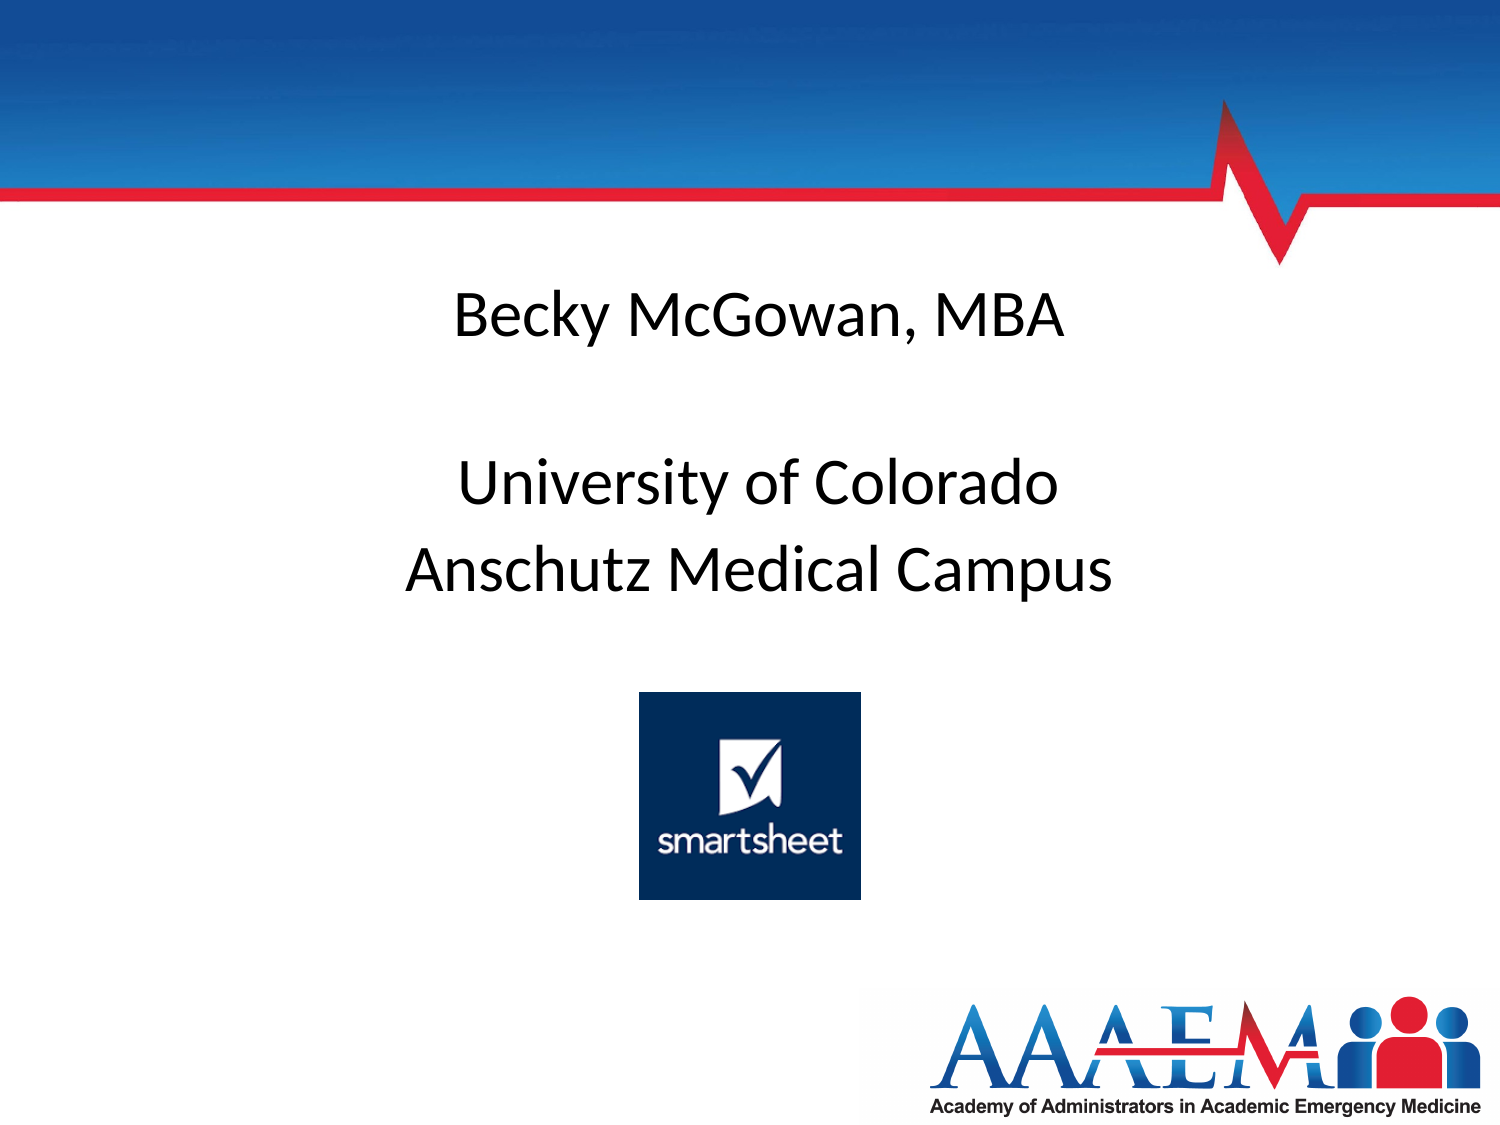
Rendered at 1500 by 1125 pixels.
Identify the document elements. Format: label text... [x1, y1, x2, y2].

picture [639, 692, 861, 901]
picture [0, 0, 1500, 1125]
list Becky McGowan, MBA University of Colorado Anschutz Medical Campus [75, 262, 1425, 1005]
